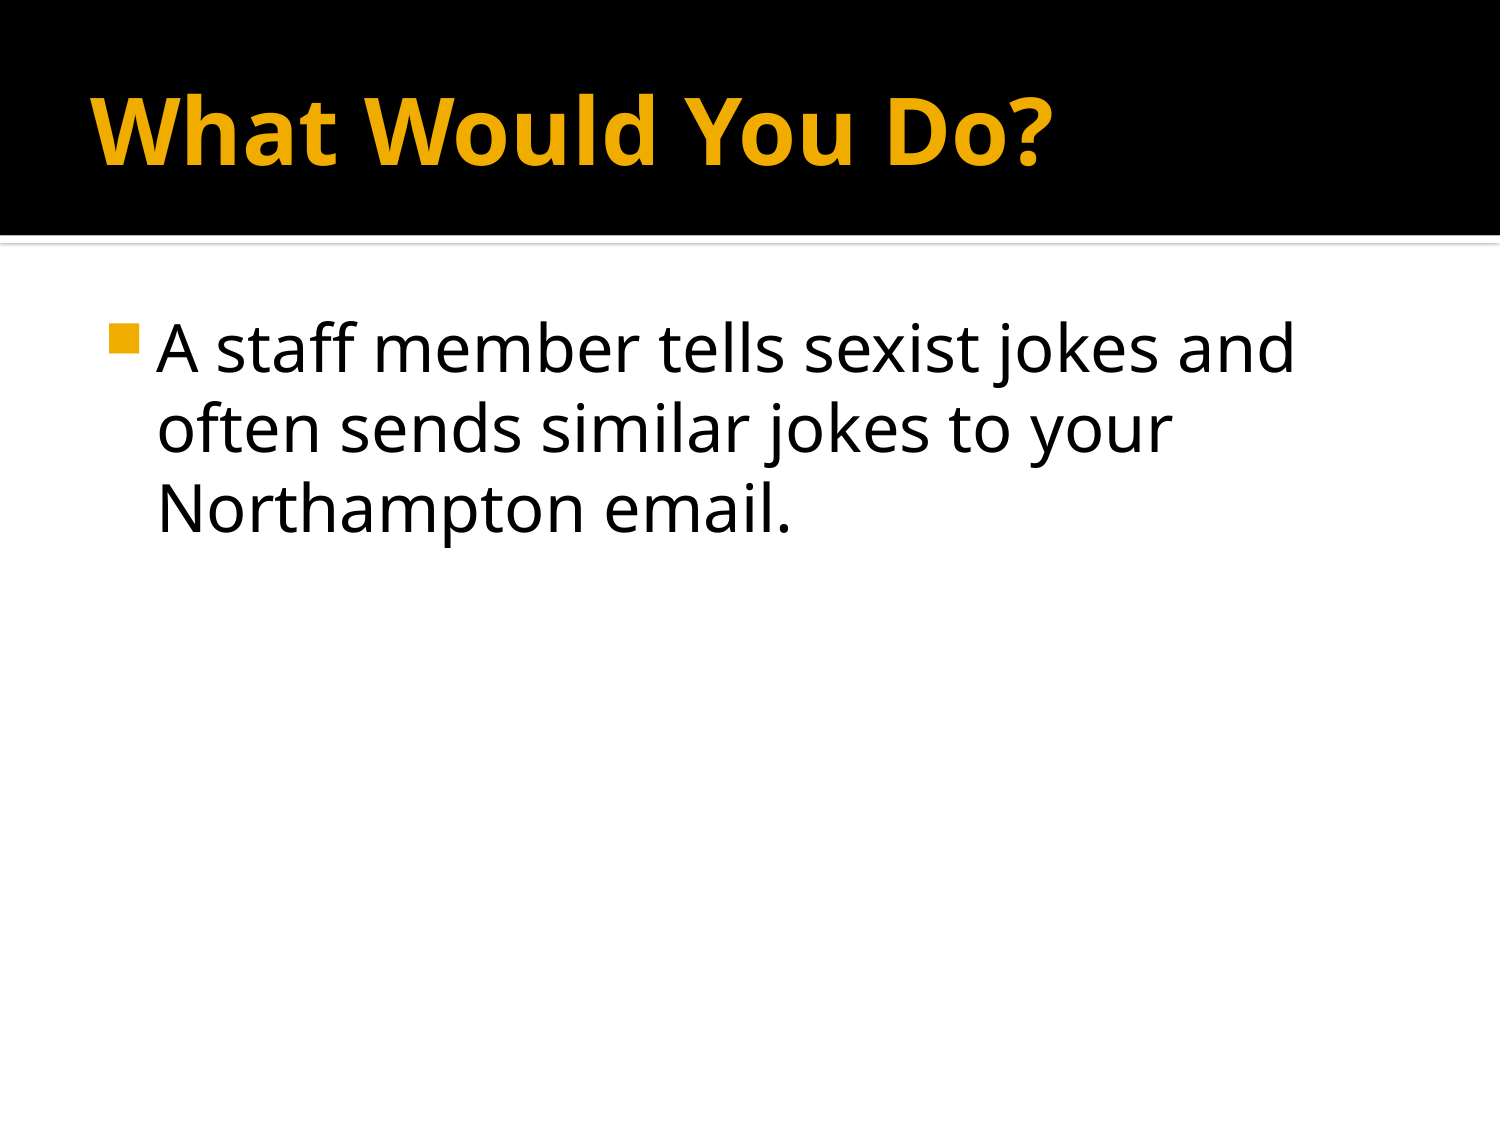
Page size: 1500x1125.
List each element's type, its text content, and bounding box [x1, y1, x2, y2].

title What Would You Do? [75, 25, 1425, 231]
list A staff member tells sexist jokes and often sends similar jokes to your Northampton email. [75, 291, 1425, 1050]
